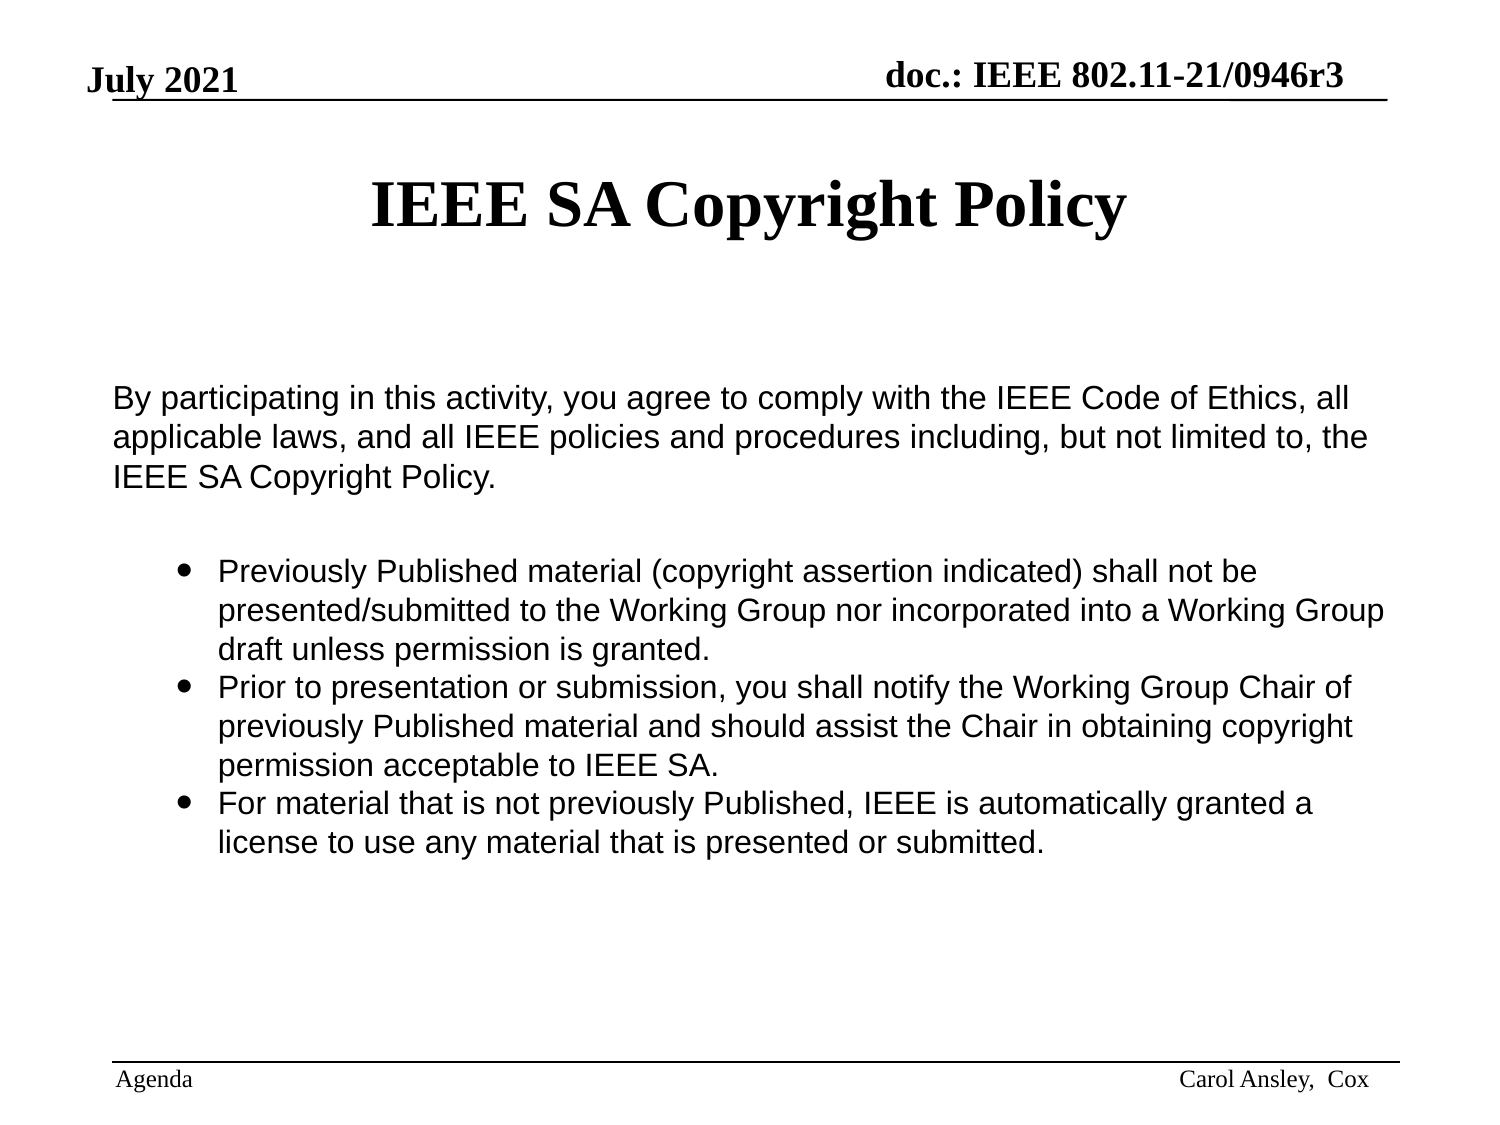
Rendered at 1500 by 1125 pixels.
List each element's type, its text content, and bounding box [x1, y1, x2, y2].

list By participating in this activity, you agree to comply with the IEEE Code of Ethics, all applicable laws, and all IEEE policies and procedures including, but not limited to, the IEEE SA Copyright Policy. Previously Published material (copyright assertion indicated) shall not be presented/submitted to the Working Group nor incorporated into a Working Group draft unless permission is granted. Prior to presentation or submission, you shall notify the Working Group Chair of previously Published material and should assist the Chair in obtaining copyright permission acceptable to IEEE SA. For material that is not previously Published, IEEE is automatically granted a license to use any material that is presented or submitted. [111, 299, 1388, 1001]
title IEEE SA Copyright Policy [111, 111, 1388, 288]
